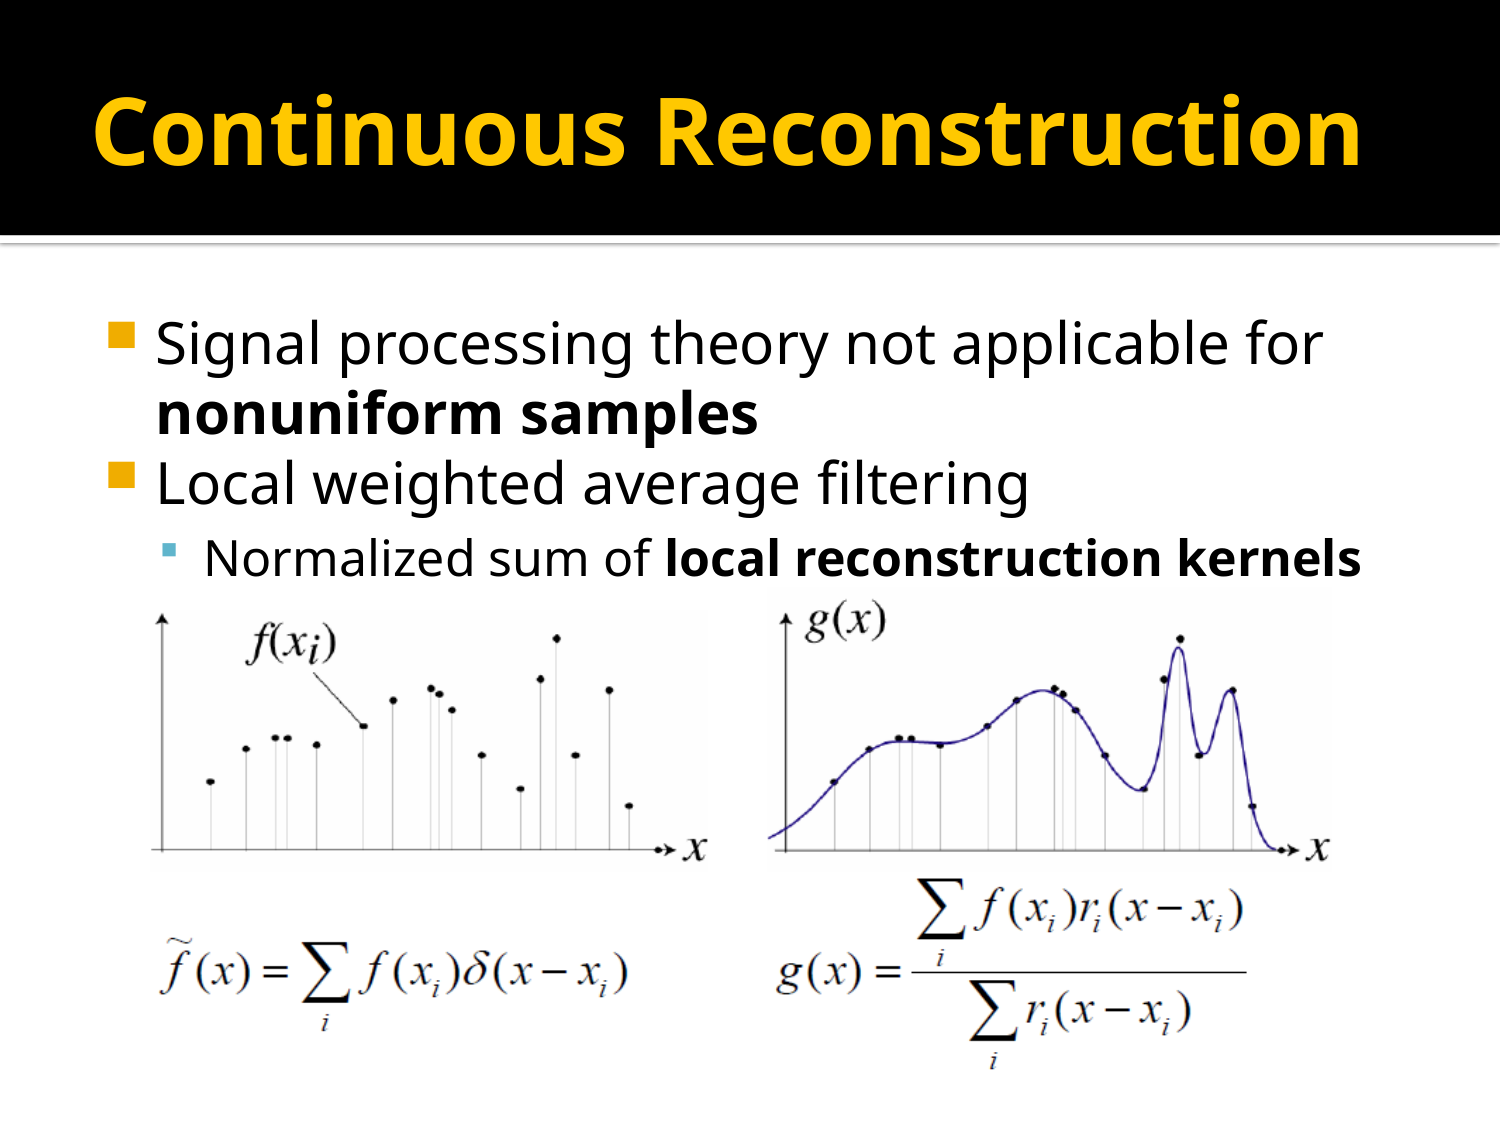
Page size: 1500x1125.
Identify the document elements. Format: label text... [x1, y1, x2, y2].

list Signal processing theory not applicable for nonuniform samples Local weighted average filtering Normalized sum of local reconstruction kernels [75, 291, 1425, 1050]
title Continuous Reconstruction [75, 25, 1425, 231]
picture [125, 585, 1351, 1092]
